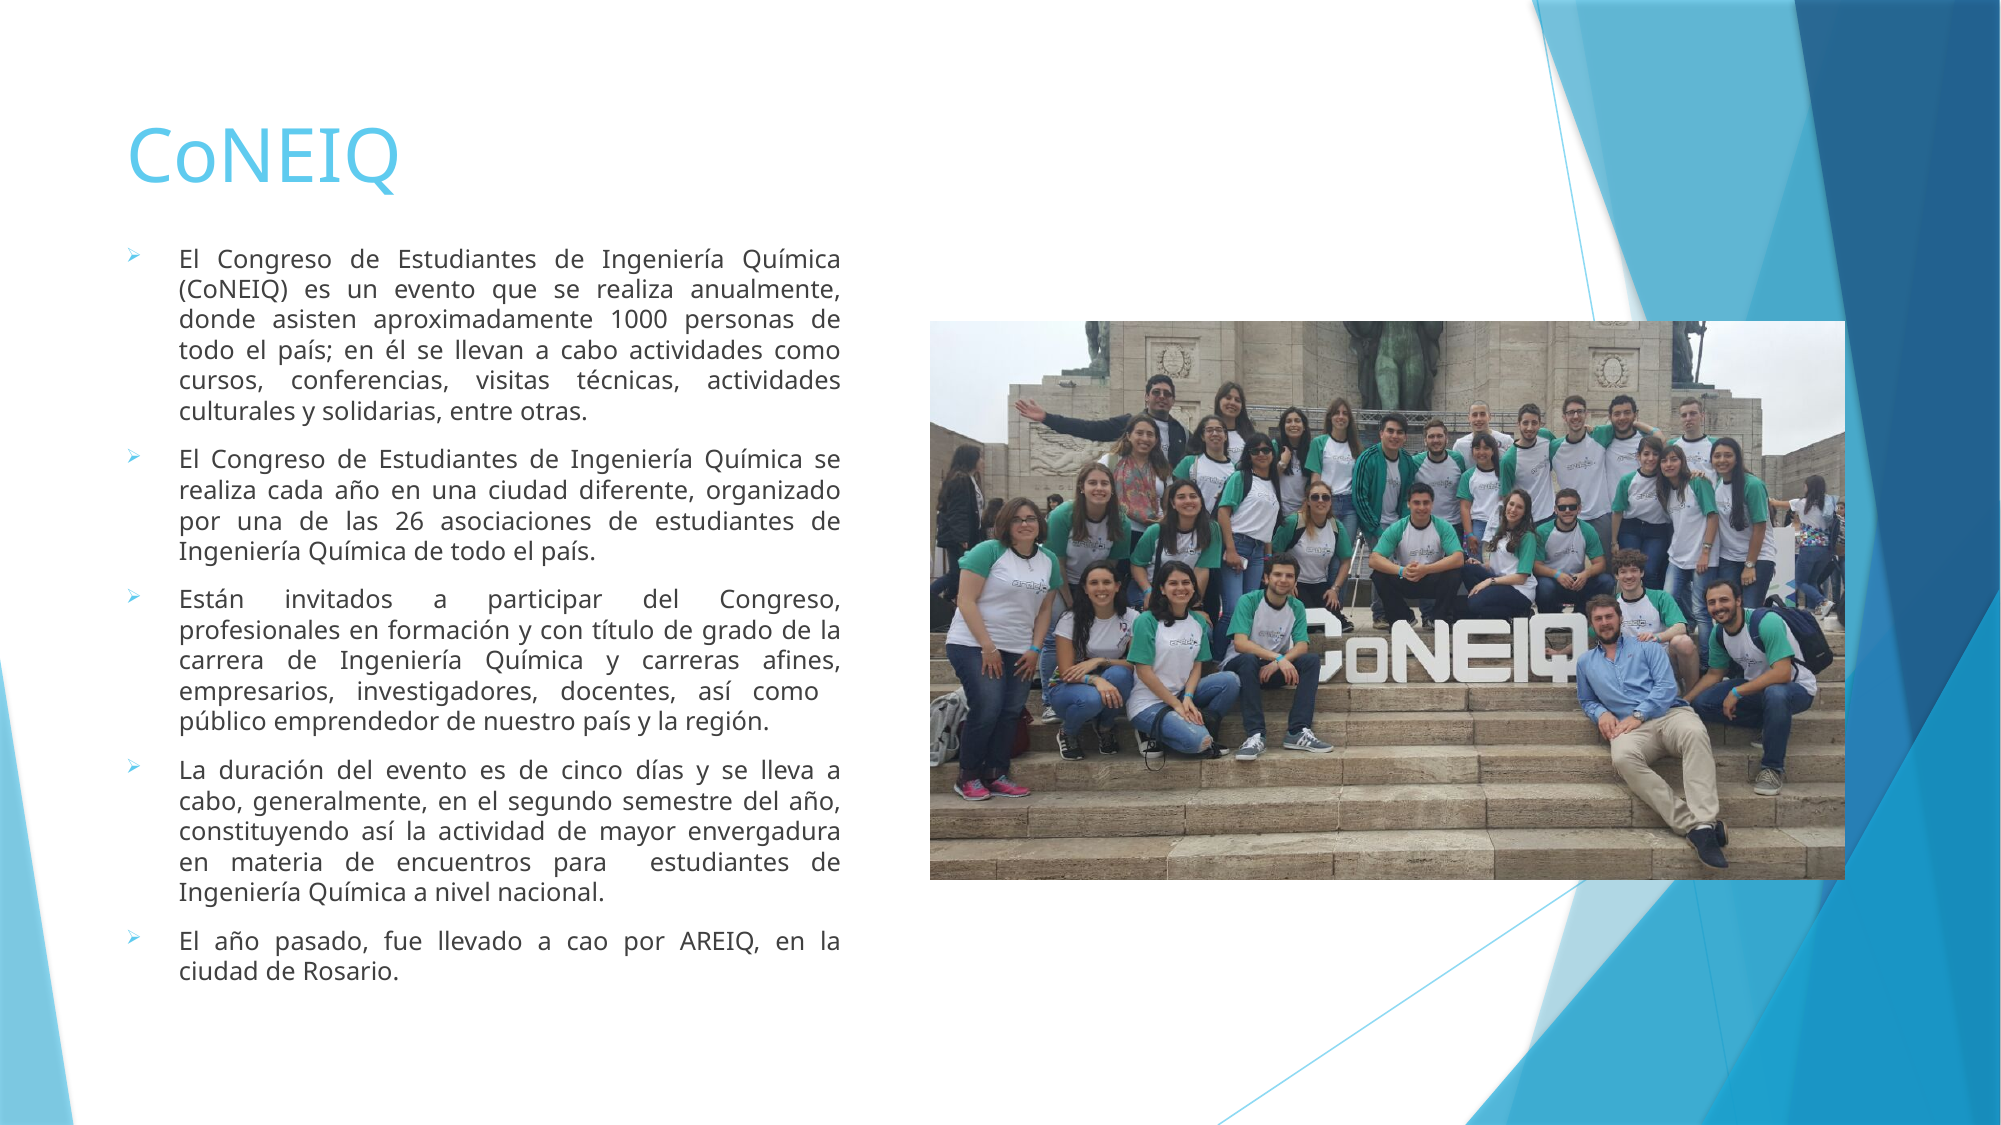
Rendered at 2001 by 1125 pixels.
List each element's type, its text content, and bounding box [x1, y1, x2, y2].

picture [929, 321, 1846, 881]
title CoNEIQ [111, 99, 1522, 317]
list El Congreso de Estudiantes de Ingeniería Química (CoNEIQ) es un evento que se realiza anualmente, donde asisten aproximadamente 1000 personas de todo el país; en él se llevan a cabo actividades como cursos, conferencias, visitas técnicas, actividades culturales y solidarias, entre otras. El Congreso de Estudiantes de Ingeniería Química se realiza cada año en una ciudad diferente, organizado por una de las 26 asociaciones de estudiantes de Ingeniería Química de todo el país. Están invitados a participar del Congreso, profesionales en formación y con título de grado de la carrera de Ingeniería Química y carreras afines, empresarios, investigadores, docentes, así como público emprendedor de nuestro país y la región. La duración del evento es de cinco días y se lleva a cabo, generalmente, en el segundo semestre del año, constituyendo así la actividad de mayor envergadura en materia de encuentros para estudiantes de Ingeniería Química a nivel nacional. El año pasado, fue llevado a cao por AREIQ, en la ciudad de Rosario. [111, 235, 858, 1005]
